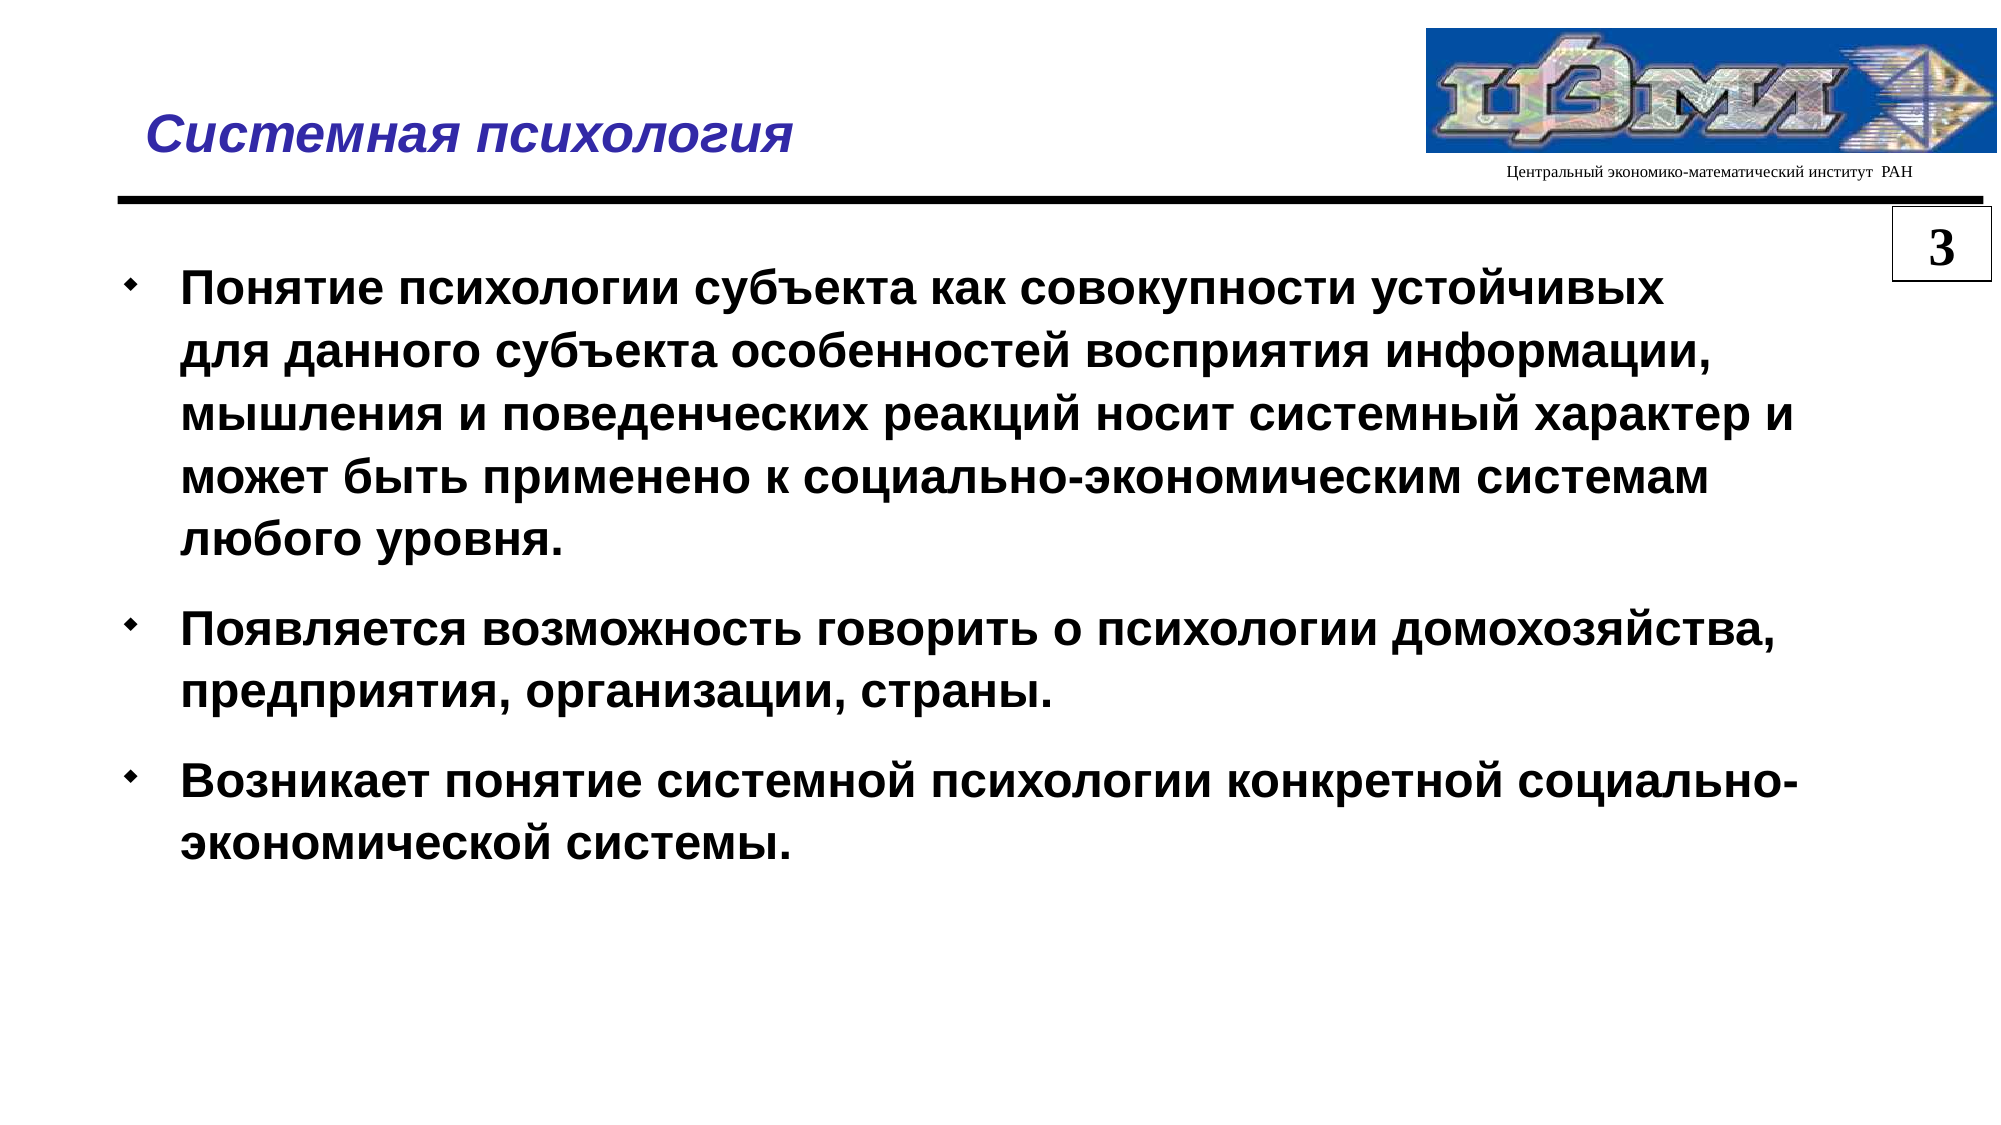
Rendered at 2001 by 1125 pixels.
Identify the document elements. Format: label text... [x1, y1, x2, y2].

text_box Системная психология [130, 0, 1213, 171]
picture [1426, 28, 1997, 153]
list Понятие психологии субъекта как совокупности устойчивых для данного субъекта особенностей восприятия информации, мышления и поведенческих реакций носит системный характер и может быть применено к социально-экономическим системам любого уровня. Появляется возможность говорить о психологии домохозяйства, предприятия, организации, страны. Возникает понятие системной психологии конкретной социально-экономической системы. [108, 209, 1874, 1125]
slide_number 3 [1892, 206, 1992, 282]
